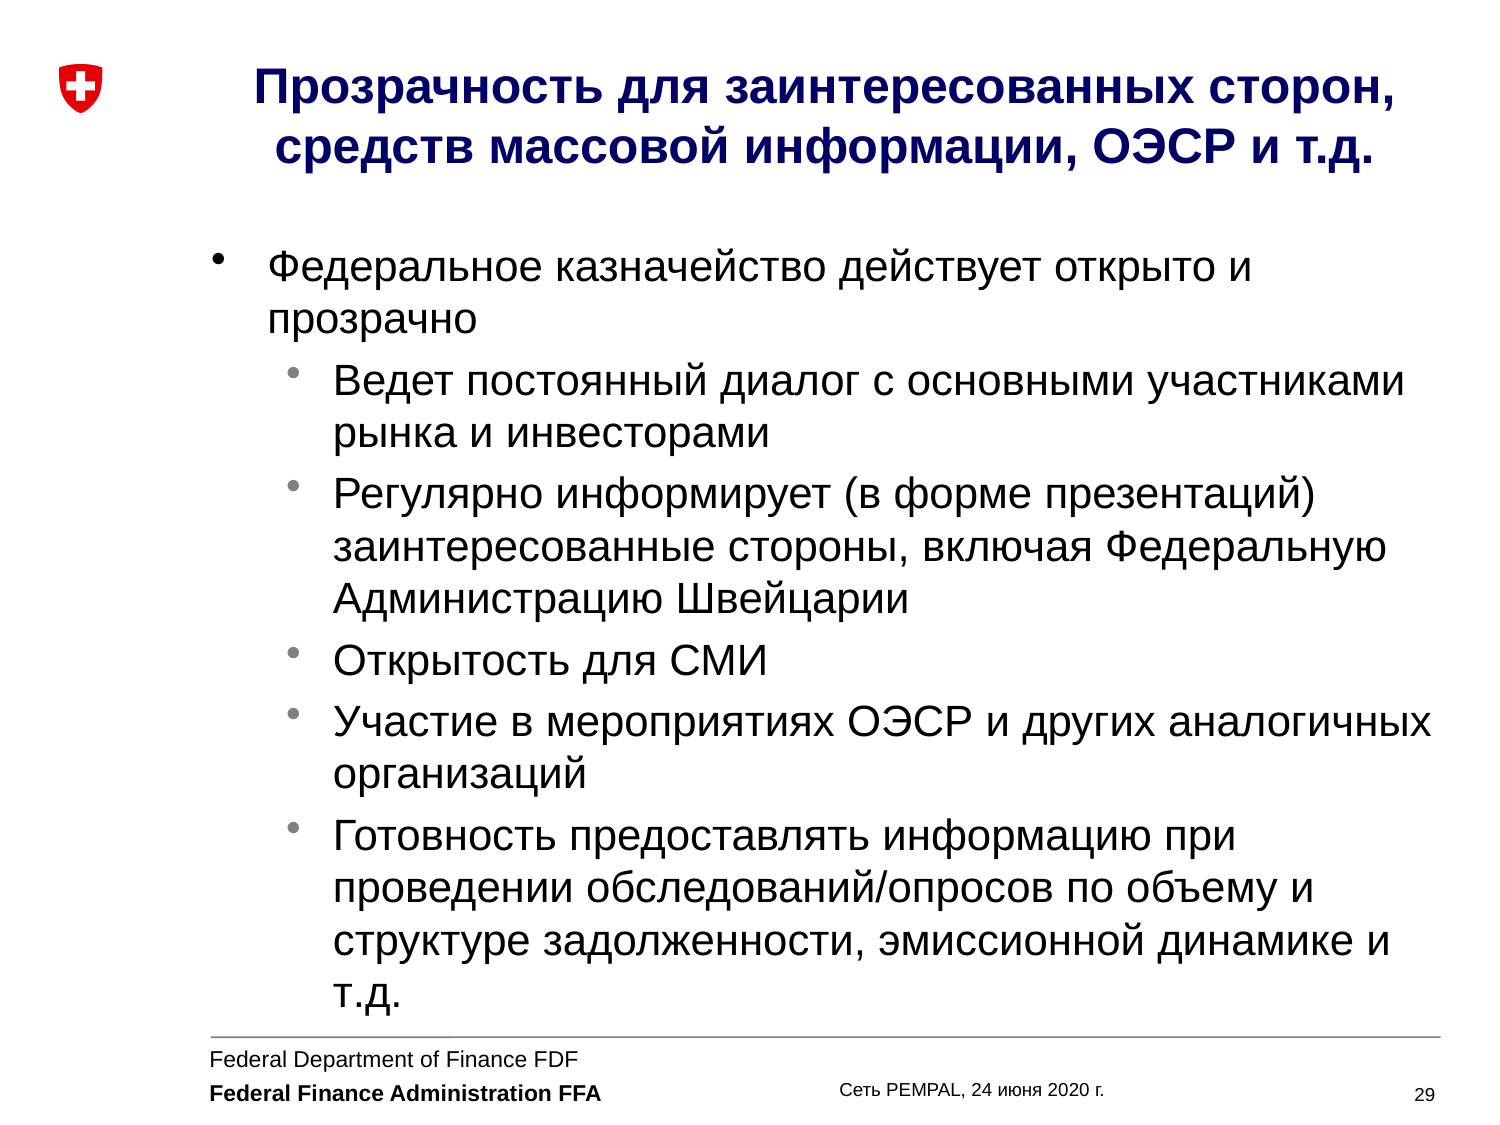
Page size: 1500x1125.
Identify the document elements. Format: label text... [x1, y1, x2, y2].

text_box Сеть PEMPAL, 24 июня 2020 г. [836, 1058, 1324, 1120]
picture [59, 64, 103, 114]
title Прозрачность для заинтересованных сторон, средств массовой информации, ОЭСР и т.д. [212, 52, 1437, 216]
list Федеральное казначейство действует открыто и прозрачно Ведет постоянный диалог с основными участниками рынка и инвесторами Регулярно информирует (в форме презентаций) заинтересованные стороны, включая Федеральную Администрацию Швейцарии Открытость для СМИ Участие в мероприятиях ОЭСР и других аналогичных организаций Готовность предоставлять информацию при проведении обследований/опросов по объему и структуре задолженности, эмиссионной динамике и т.д. [210, 237, 1437, 1022]
